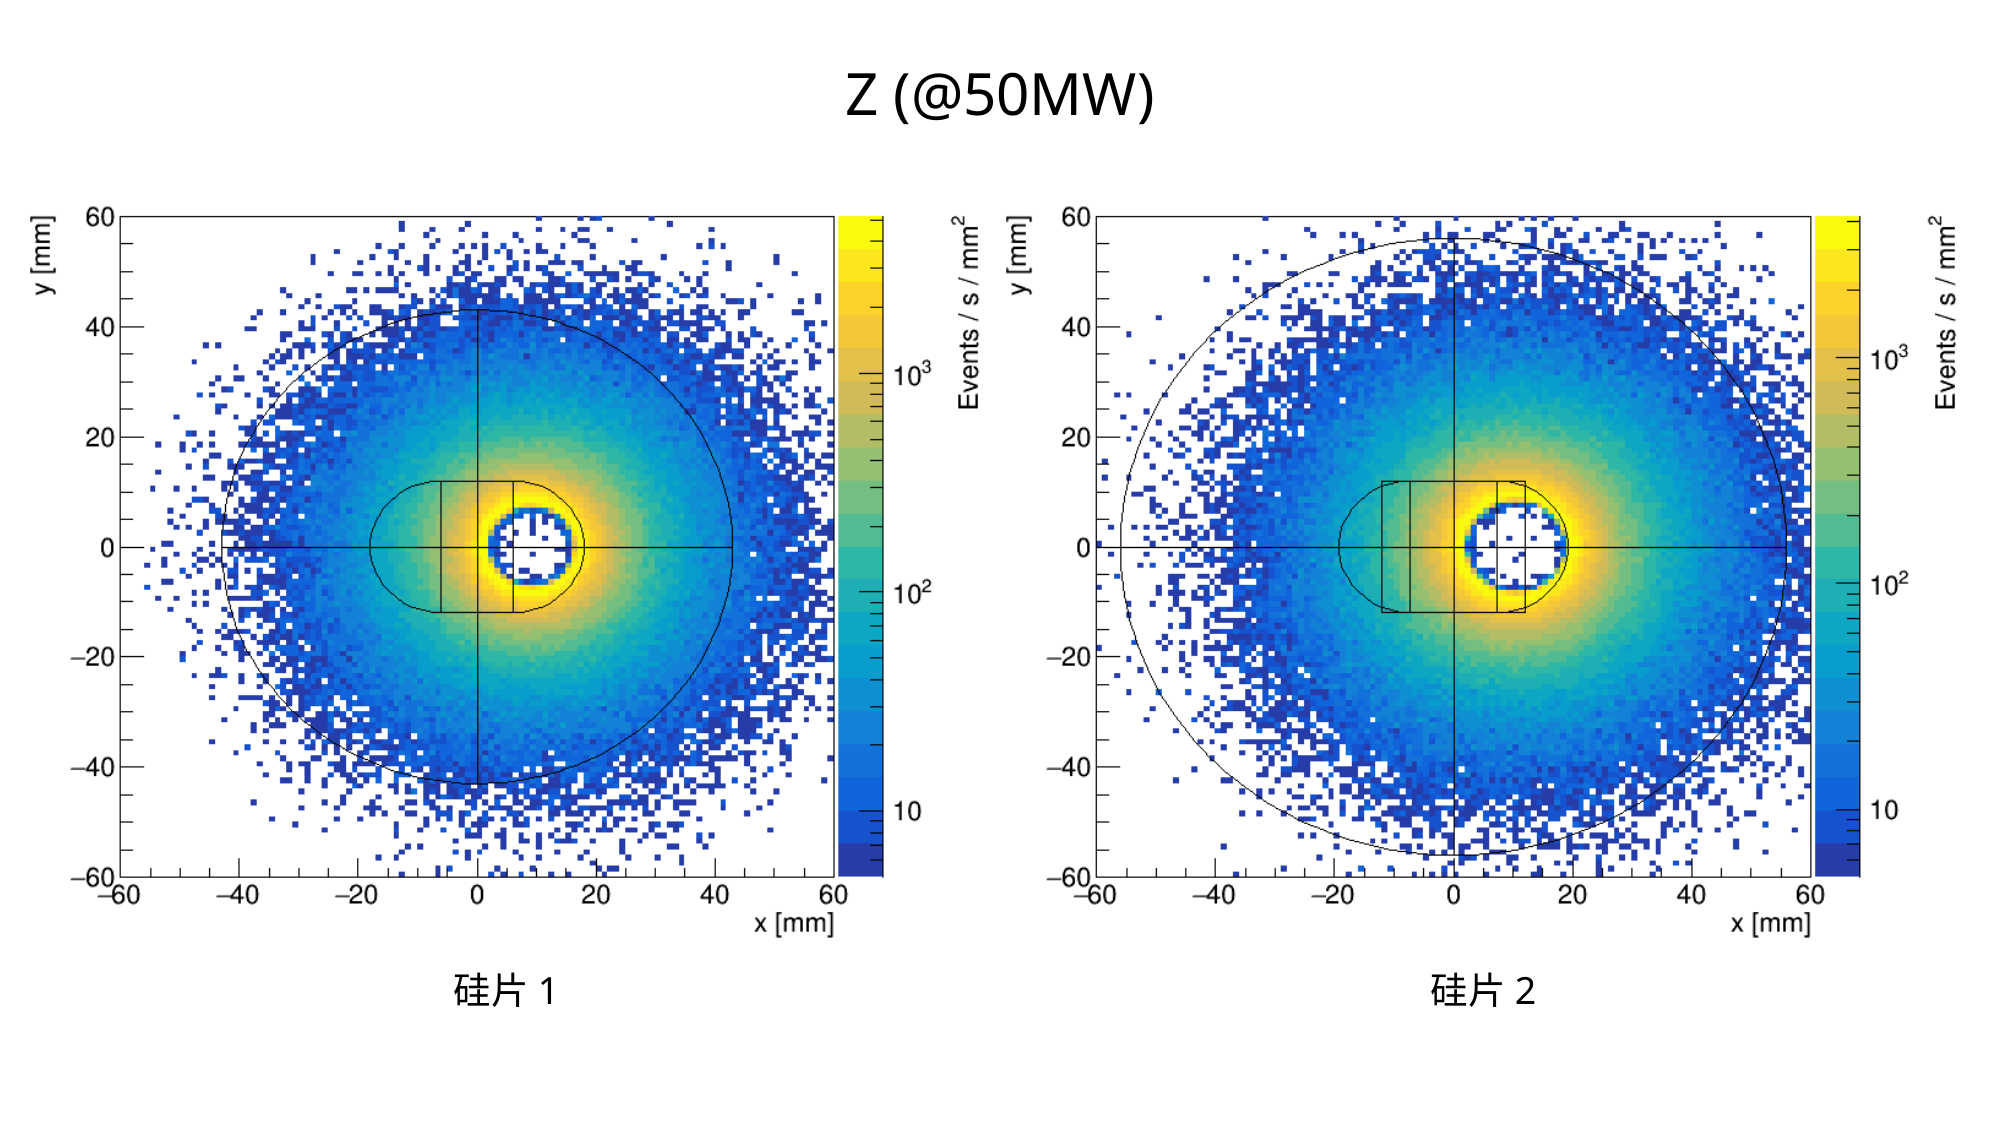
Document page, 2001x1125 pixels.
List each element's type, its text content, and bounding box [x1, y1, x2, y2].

text_box Z (@50MW) [729, 49, 1271, 133]
picture [22, 133, 1978, 960]
